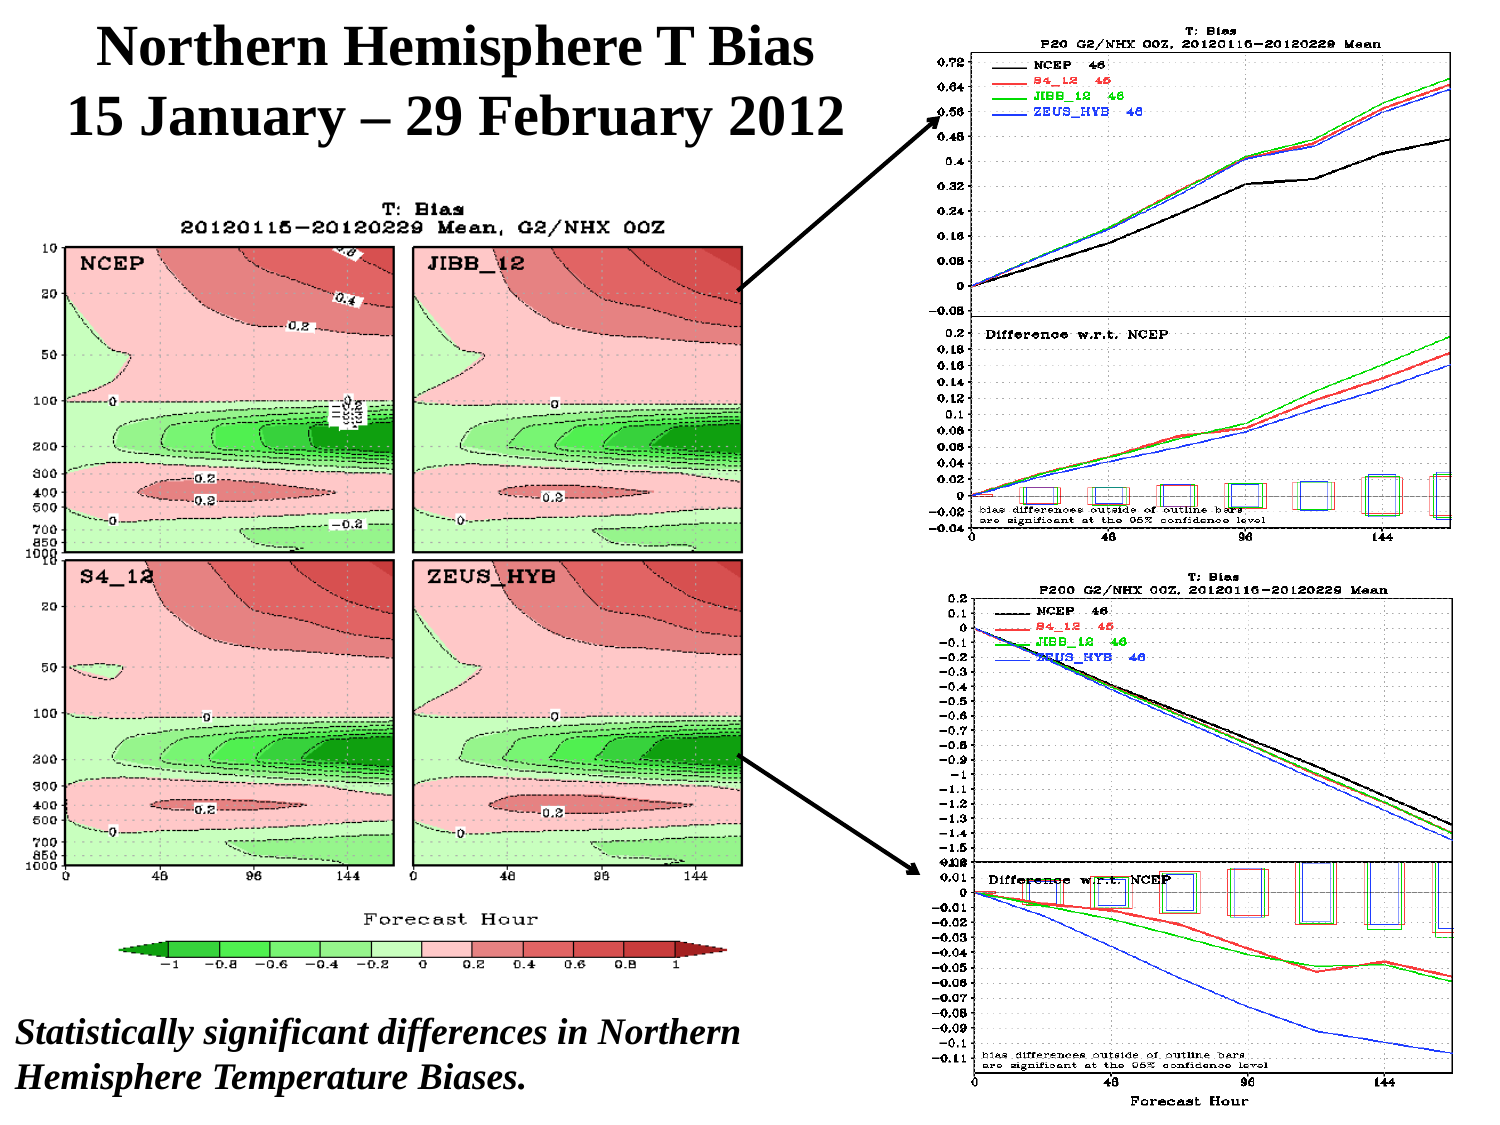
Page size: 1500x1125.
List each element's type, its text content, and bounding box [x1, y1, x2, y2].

picture [0, 174, 799, 974]
text_box Northern Hemisphere T Bias 15 January – 29 February 2012 [0, 0, 913, 155]
text_box Statistically significant differences in Northern Hemisphere Temperature Biases. [0, 999, 914, 1105]
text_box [737, 115, 941, 292]
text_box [737, 754, 921, 876]
picture [917, 0, 1500, 1125]
